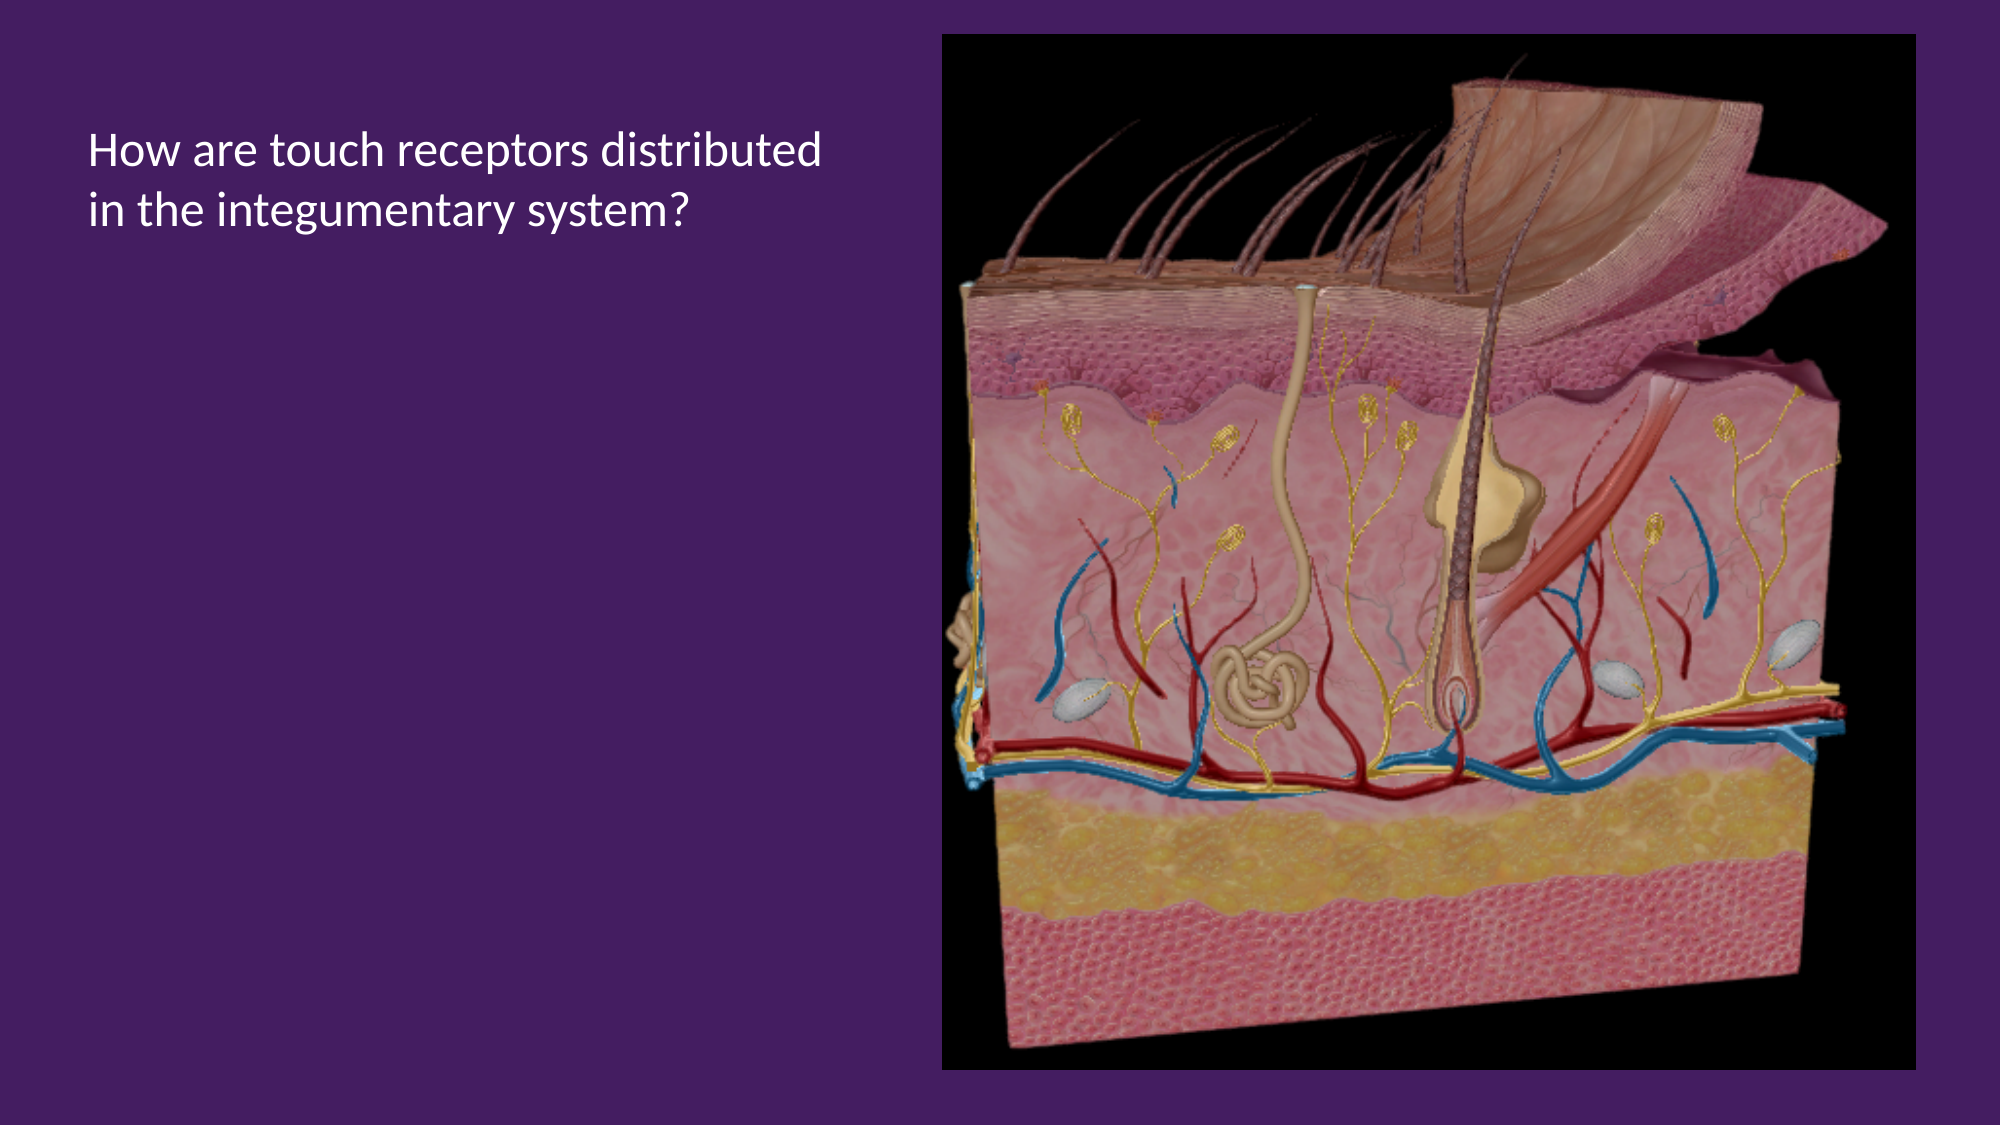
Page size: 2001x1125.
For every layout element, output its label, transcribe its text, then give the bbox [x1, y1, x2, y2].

text_box How are touch receptors distributed in the integumentary system? [73, 108, 886, 244]
picture [942, 34, 1916, 1070]
